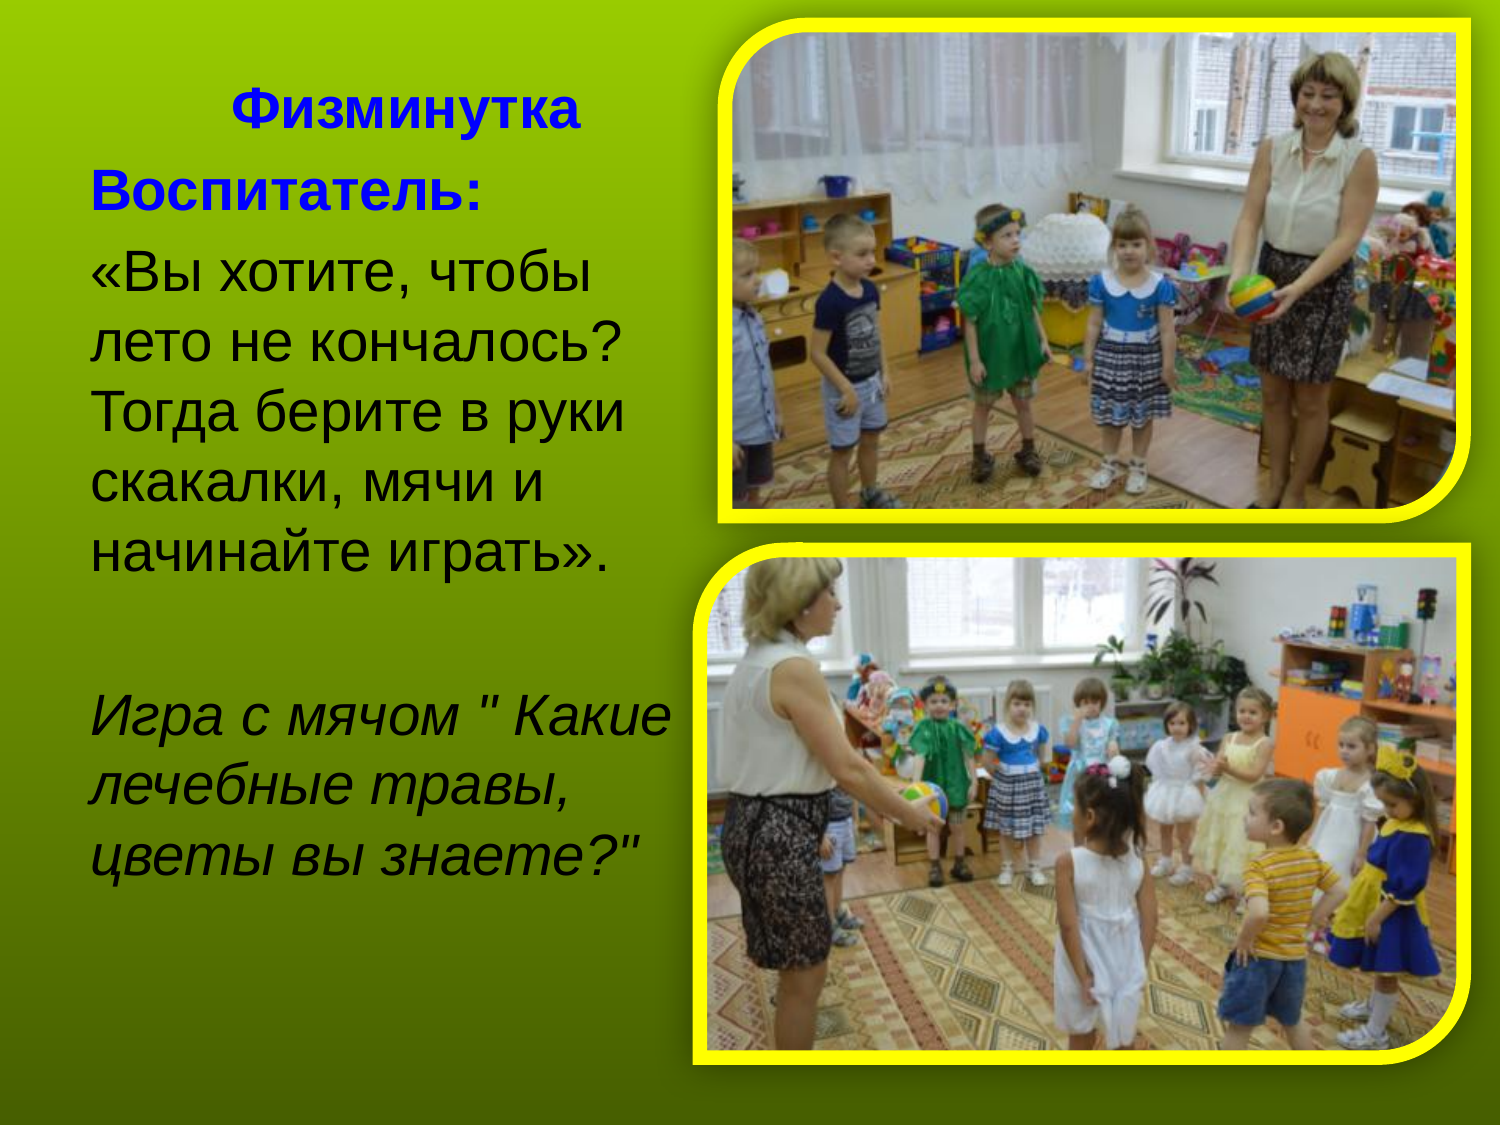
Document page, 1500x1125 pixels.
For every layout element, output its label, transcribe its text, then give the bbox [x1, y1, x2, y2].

list Физминутка Воспитатель: «Вы хотите, чтобы лето не кончалось? Тогда берите в руки скакалки, мячи и начинайте играть». Игра с мячом " Какие лечебные травы, цветы вы знаете?" [74, 62, 704, 1063]
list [699, 549, 1464, 1058]
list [724, 24, 1464, 517]
